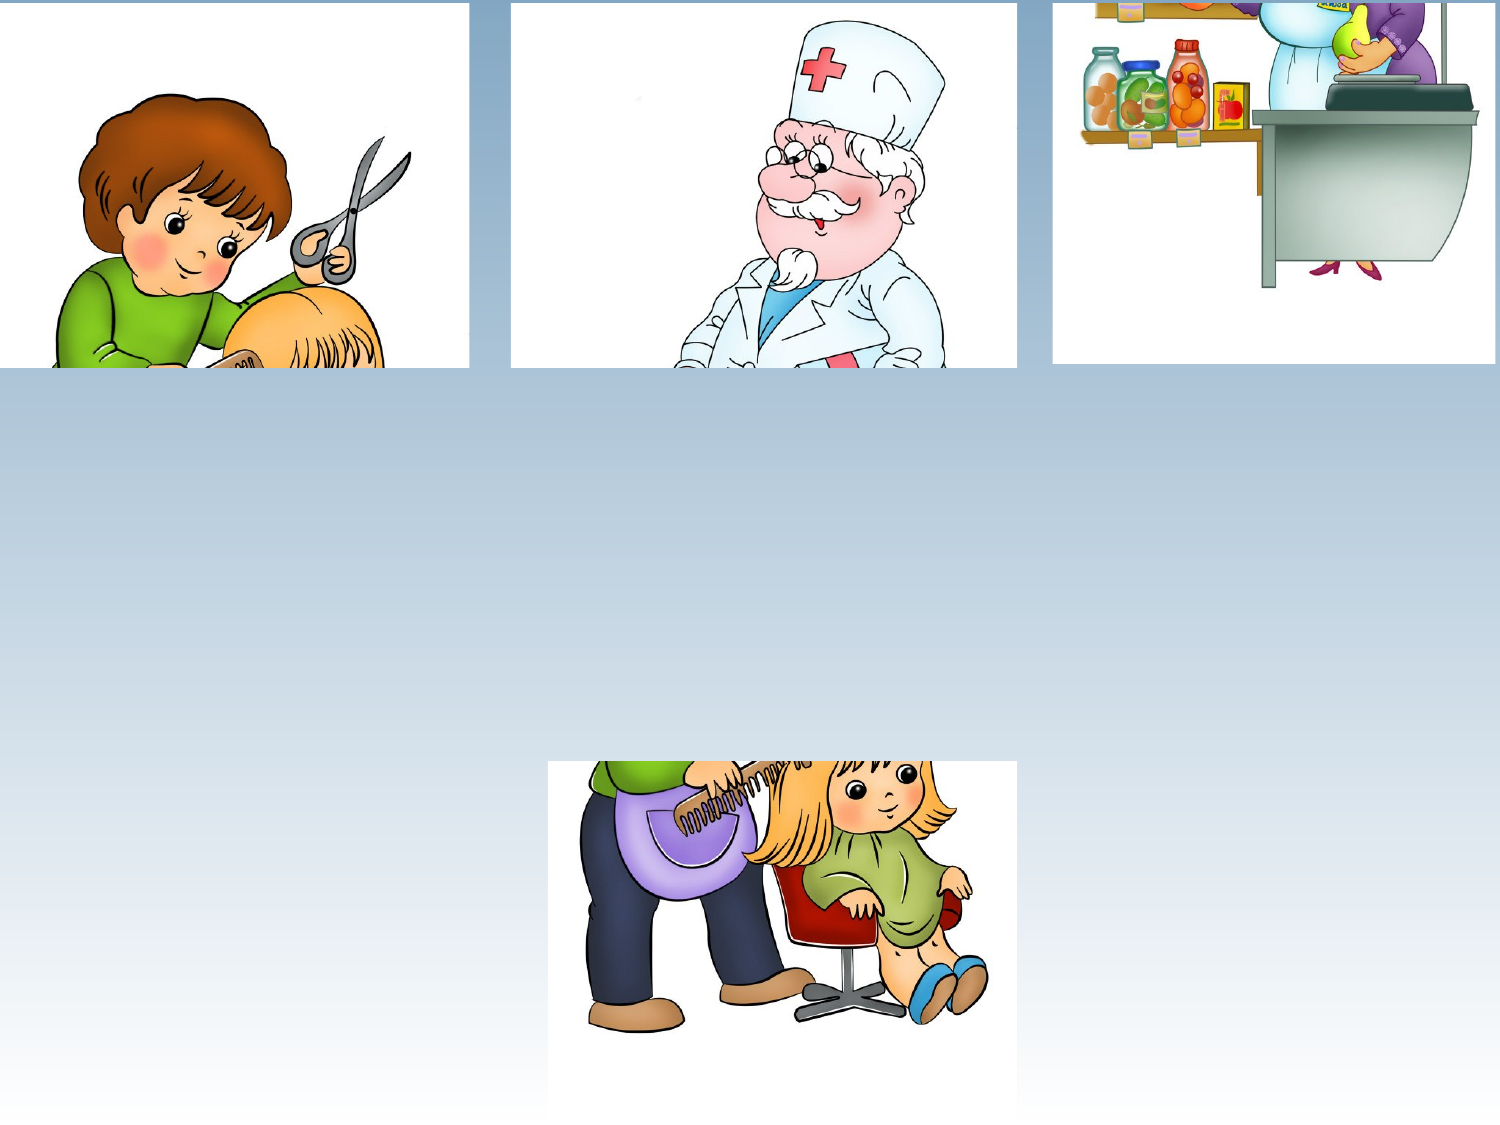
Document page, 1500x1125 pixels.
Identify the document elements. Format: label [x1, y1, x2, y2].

picture [510, 3, 1018, 369]
picture [0, 3, 470, 368]
picture [1052, 3, 1496, 364]
picture [547, 760, 1018, 1125]
